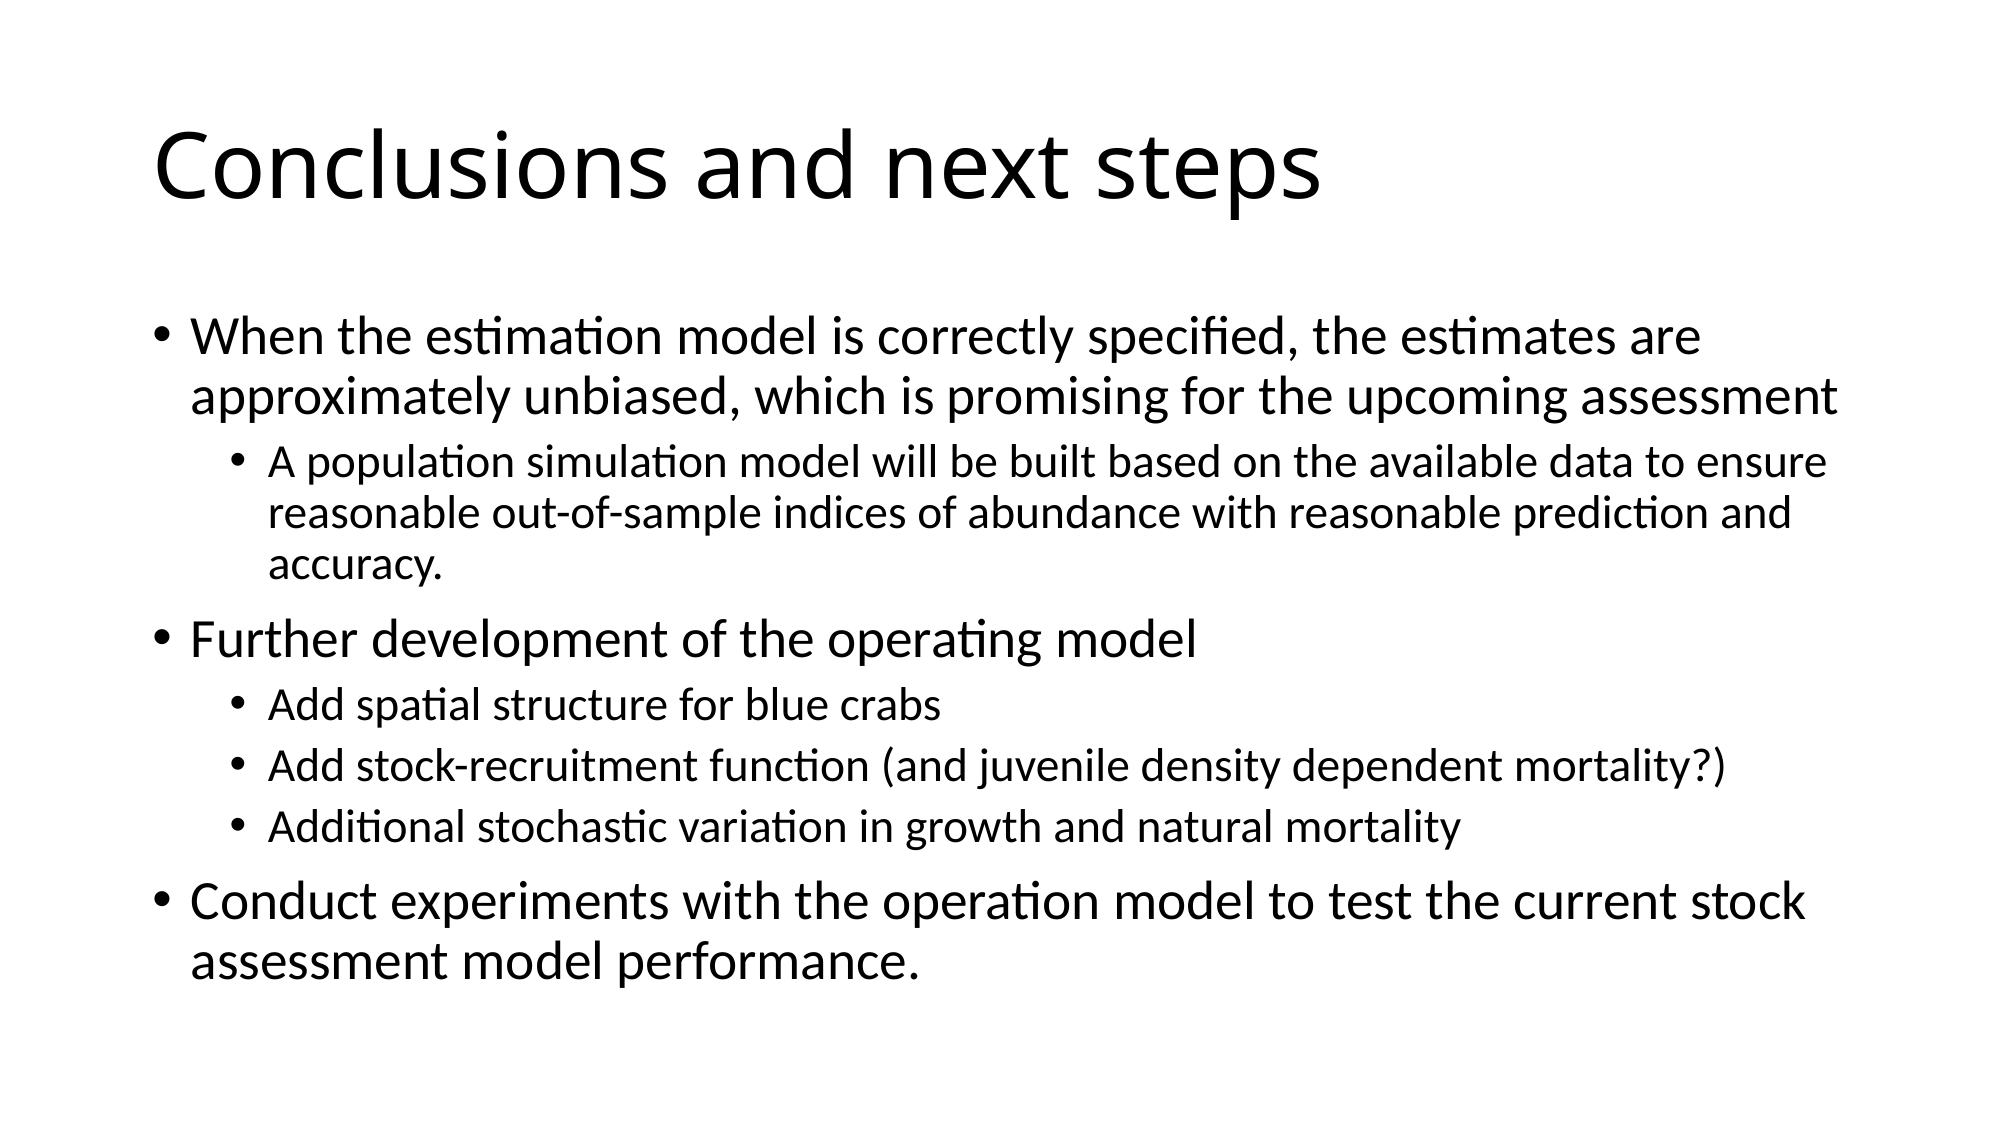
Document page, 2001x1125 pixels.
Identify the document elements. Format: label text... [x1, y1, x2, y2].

title Conclusions and next steps [137, 59, 1863, 278]
list When the estimation model is correctly specified, the estimates are approximately unbiased, which is promising for the upcoming assessment A population simulation model will be built based on the available data to ensure reasonable out-of-sample indices of abundance with reasonable prediction and accuracy. Further development of the operating model Add spatial structure for blue crabs Add stock-recruitment function (and juvenile density dependent mortality?) Additional stochastic variation in growth and natural mortality Conduct experiments with the operation model to test the current stock assessment model performance. [137, 299, 1863, 1014]
